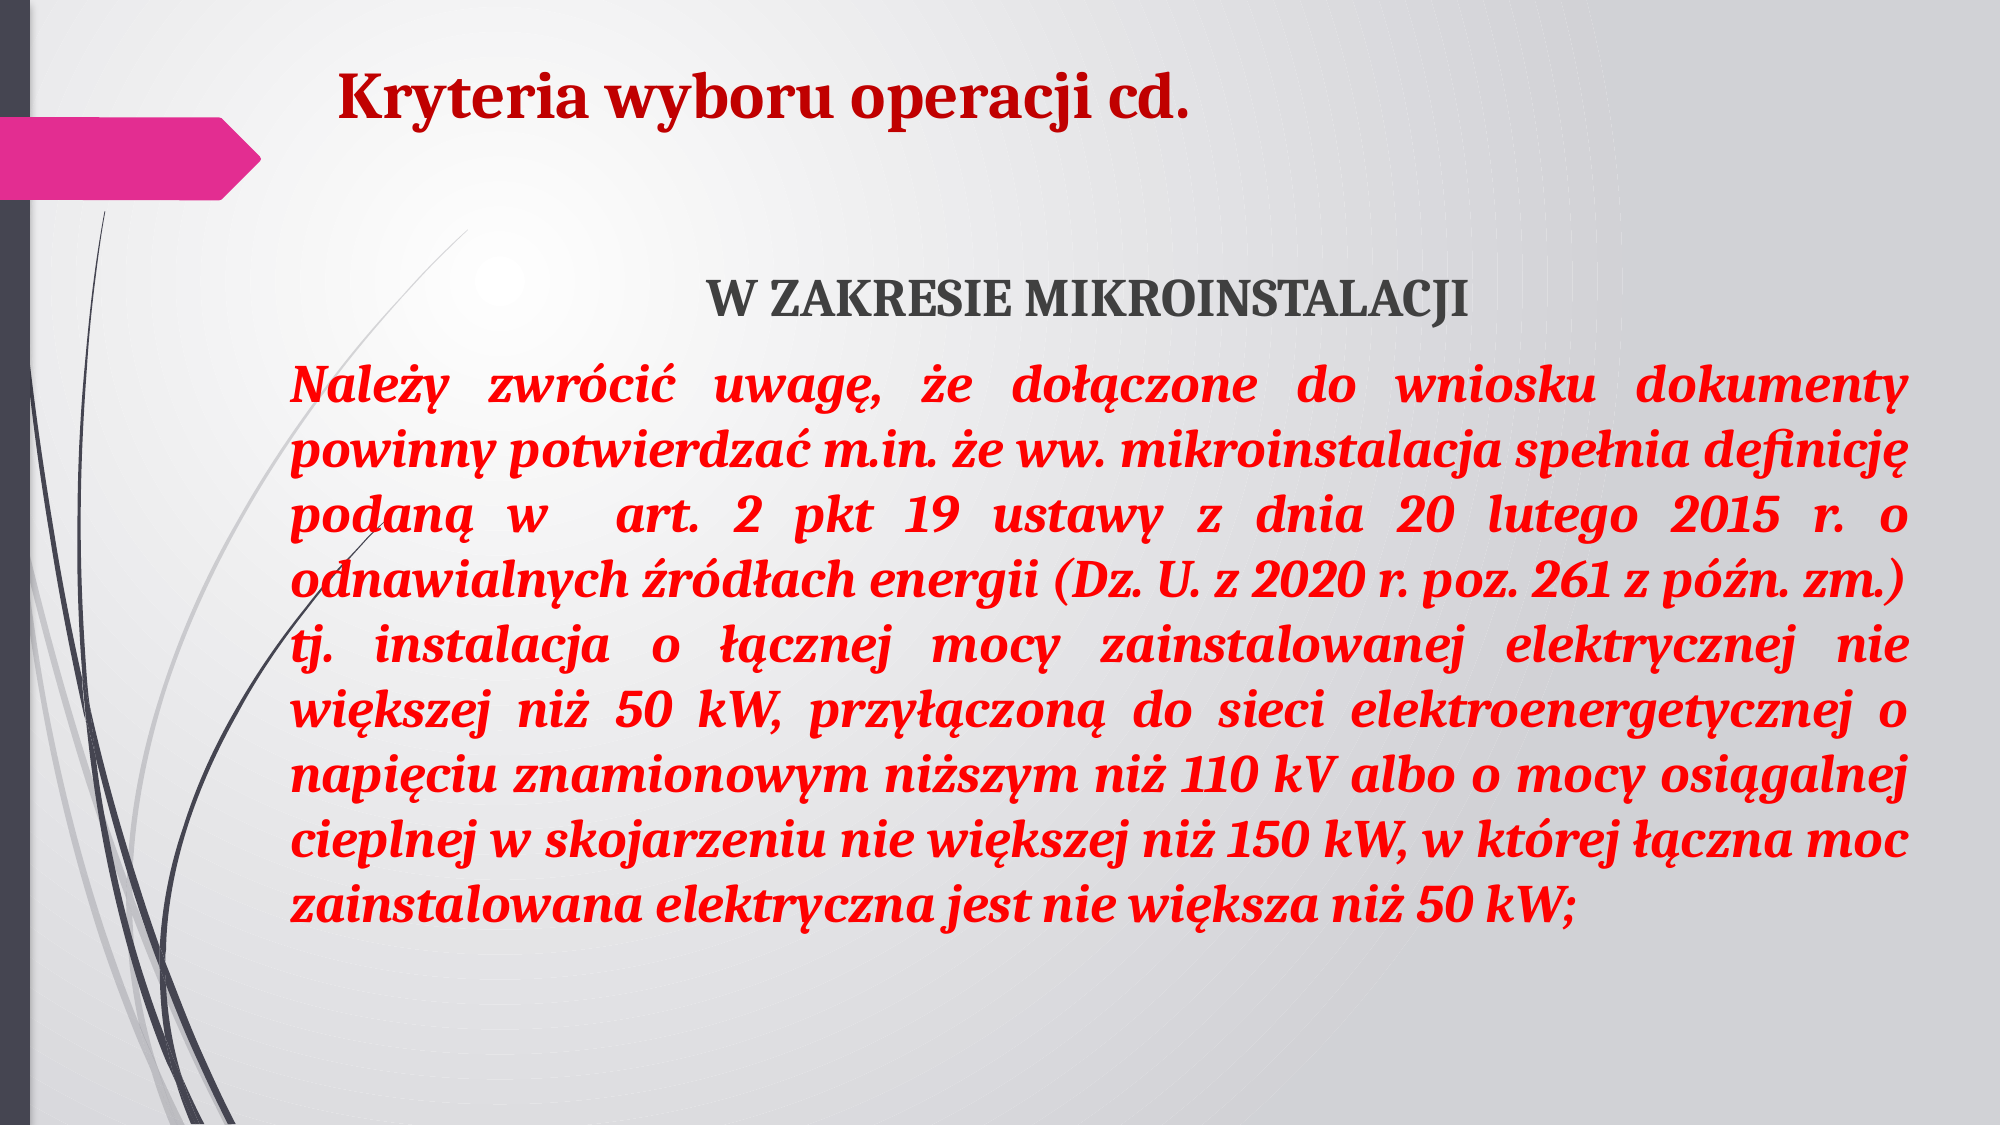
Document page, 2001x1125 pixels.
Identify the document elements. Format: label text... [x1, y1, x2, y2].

list W ZAKRESIE MIKROINSTALACJI Należy zwrócić uwagę, że dołączone do wniosku dokumenty powinny potwierdzać m.in. że ww. mikroinstalacja spełnia definicję podaną w art. 2 pkt 19 ustawy z dnia 20 lutego 2015 r. o odnawialnych źródłach energii (Dz. U. z 2020 r. poz. 261 z późn. zm.) tj. instalacja o łącznej mocy zainstalowanej elektrycznej nie większej niż 50 kW, przyłączoną do sieci elektroenergetycznej o napięciu znamionowym niższym niż 110 kV albo o mocy osiągalnej cieplnej w skojarzeniu nie większej niż 150 kW, w której łączna moc zainstalowana elektryczna jest nie większa niż 50 kW; [275, 254, 1927, 1042]
title Kryteria wyboru operacji cd. [322, 44, 1785, 254]
